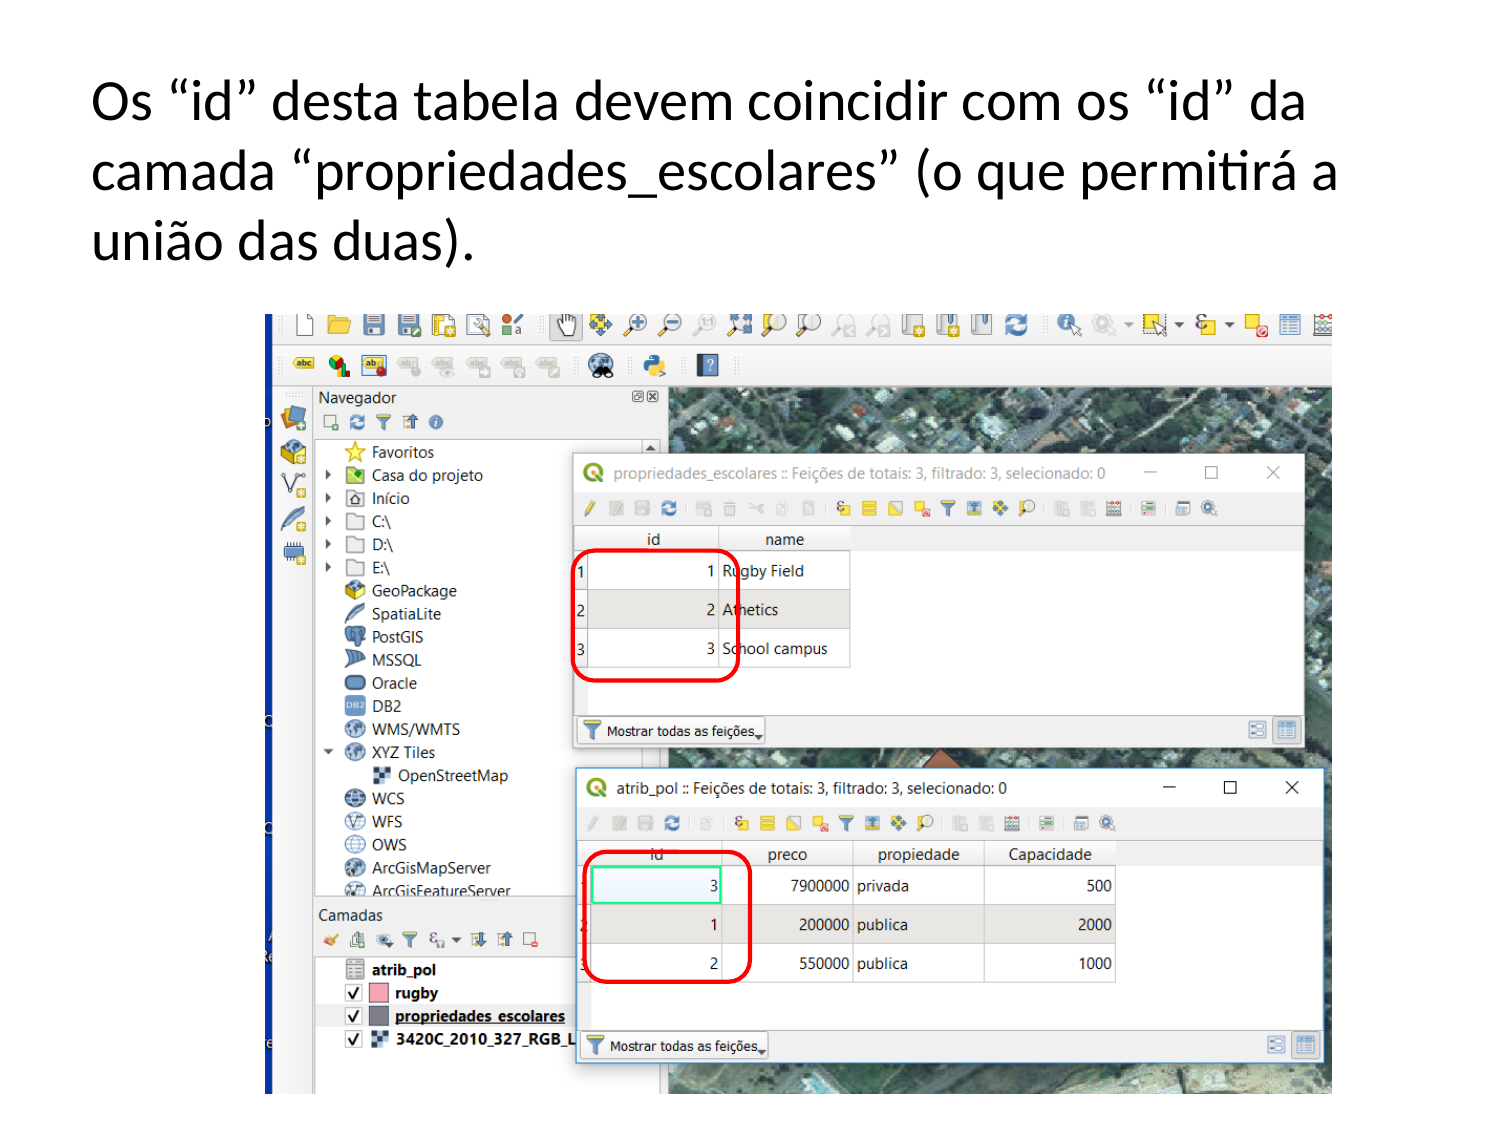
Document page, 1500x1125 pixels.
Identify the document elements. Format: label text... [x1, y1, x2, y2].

picture [265, 314, 1333, 1094]
text_box Os “id” desta tabela devem coincidir com os “id” da camada “propriedades_escolares” (o que permitirá a união das duas). [76, 54, 1424, 280]
